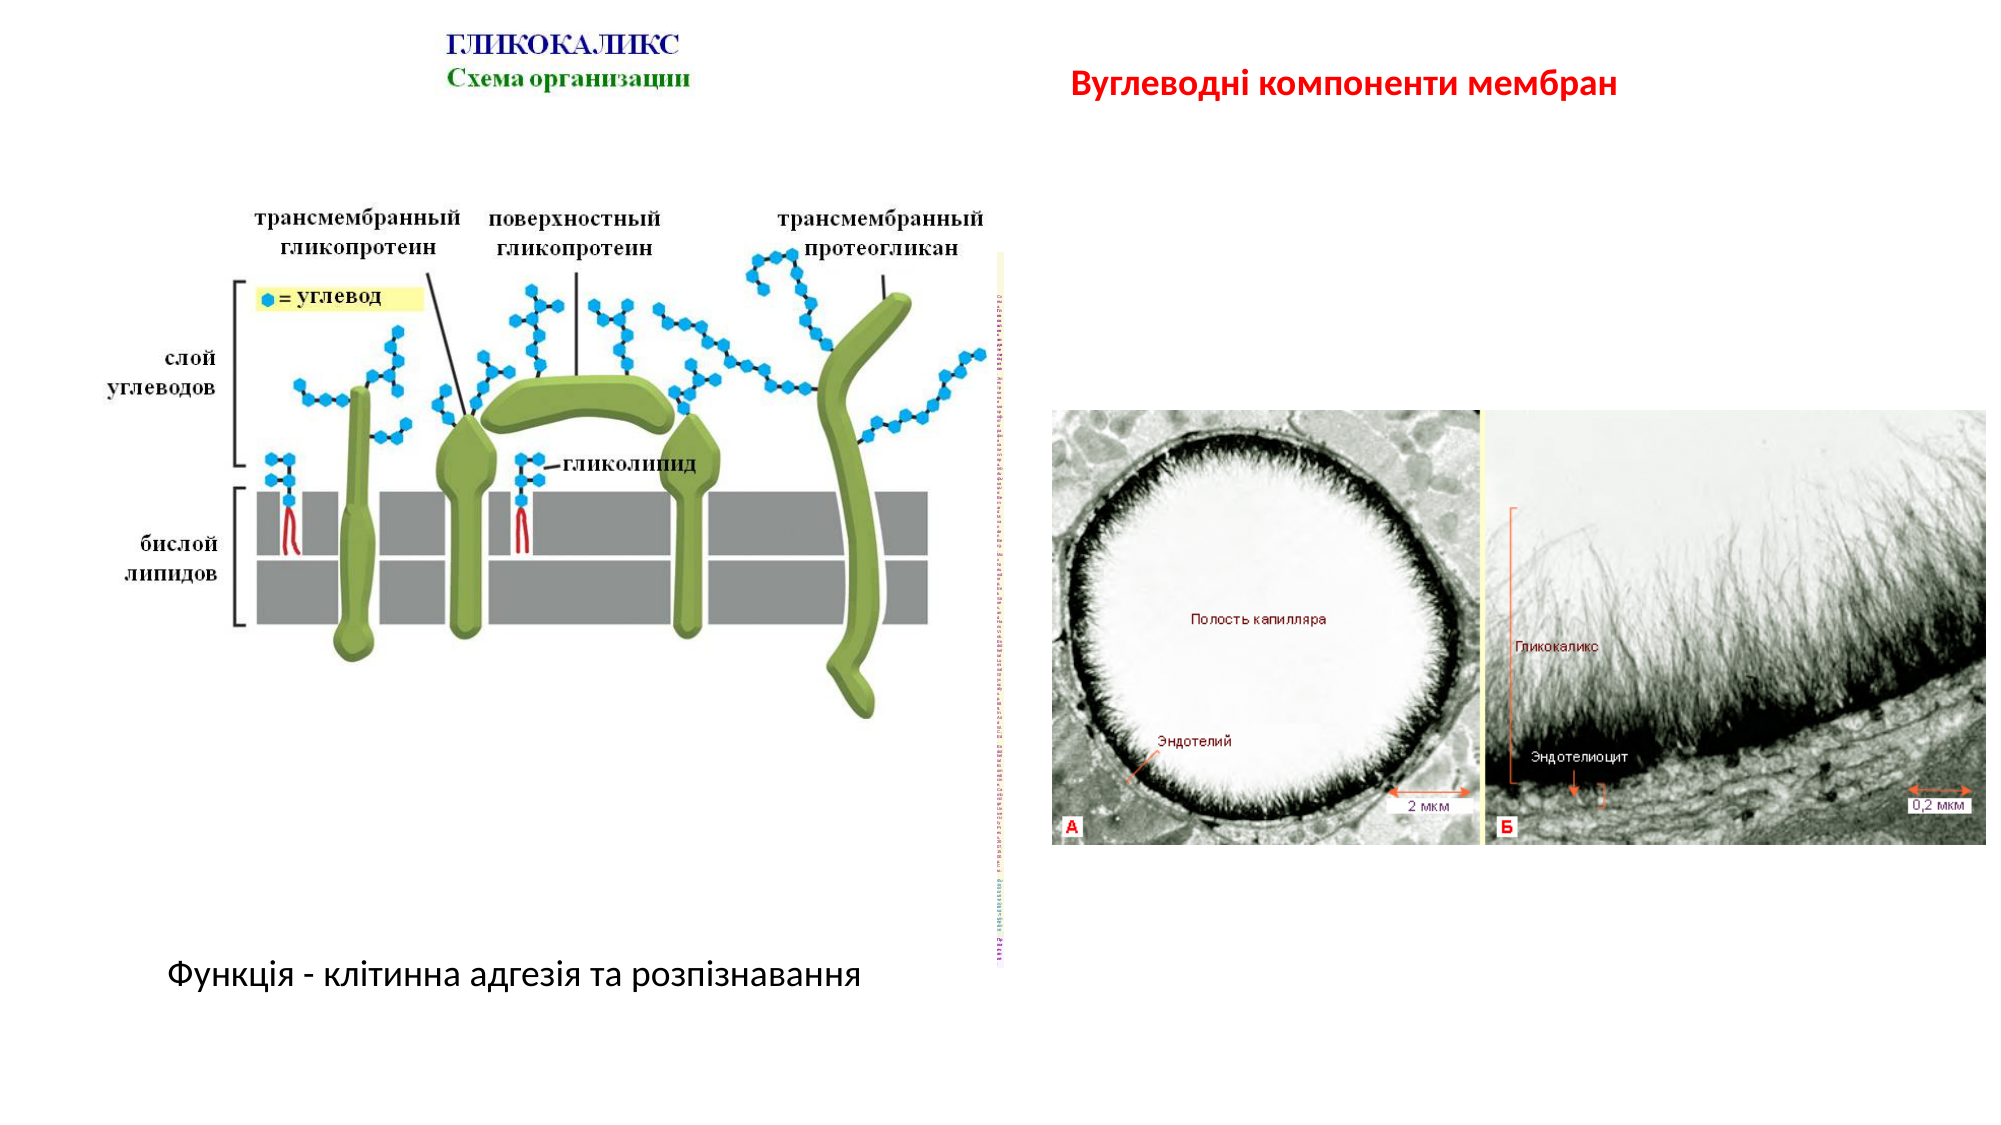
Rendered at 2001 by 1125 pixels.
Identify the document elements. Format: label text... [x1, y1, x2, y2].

text_box Вуглеводні компоненти мембран [1056, 50, 1634, 110]
picture [78, 0, 1986, 845]
table_cell [997, 931, 1004, 937]
text_box Функція - клітинна адгезія та розпізнавання [152, 941, 878, 1002]
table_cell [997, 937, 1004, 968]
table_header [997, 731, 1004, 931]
